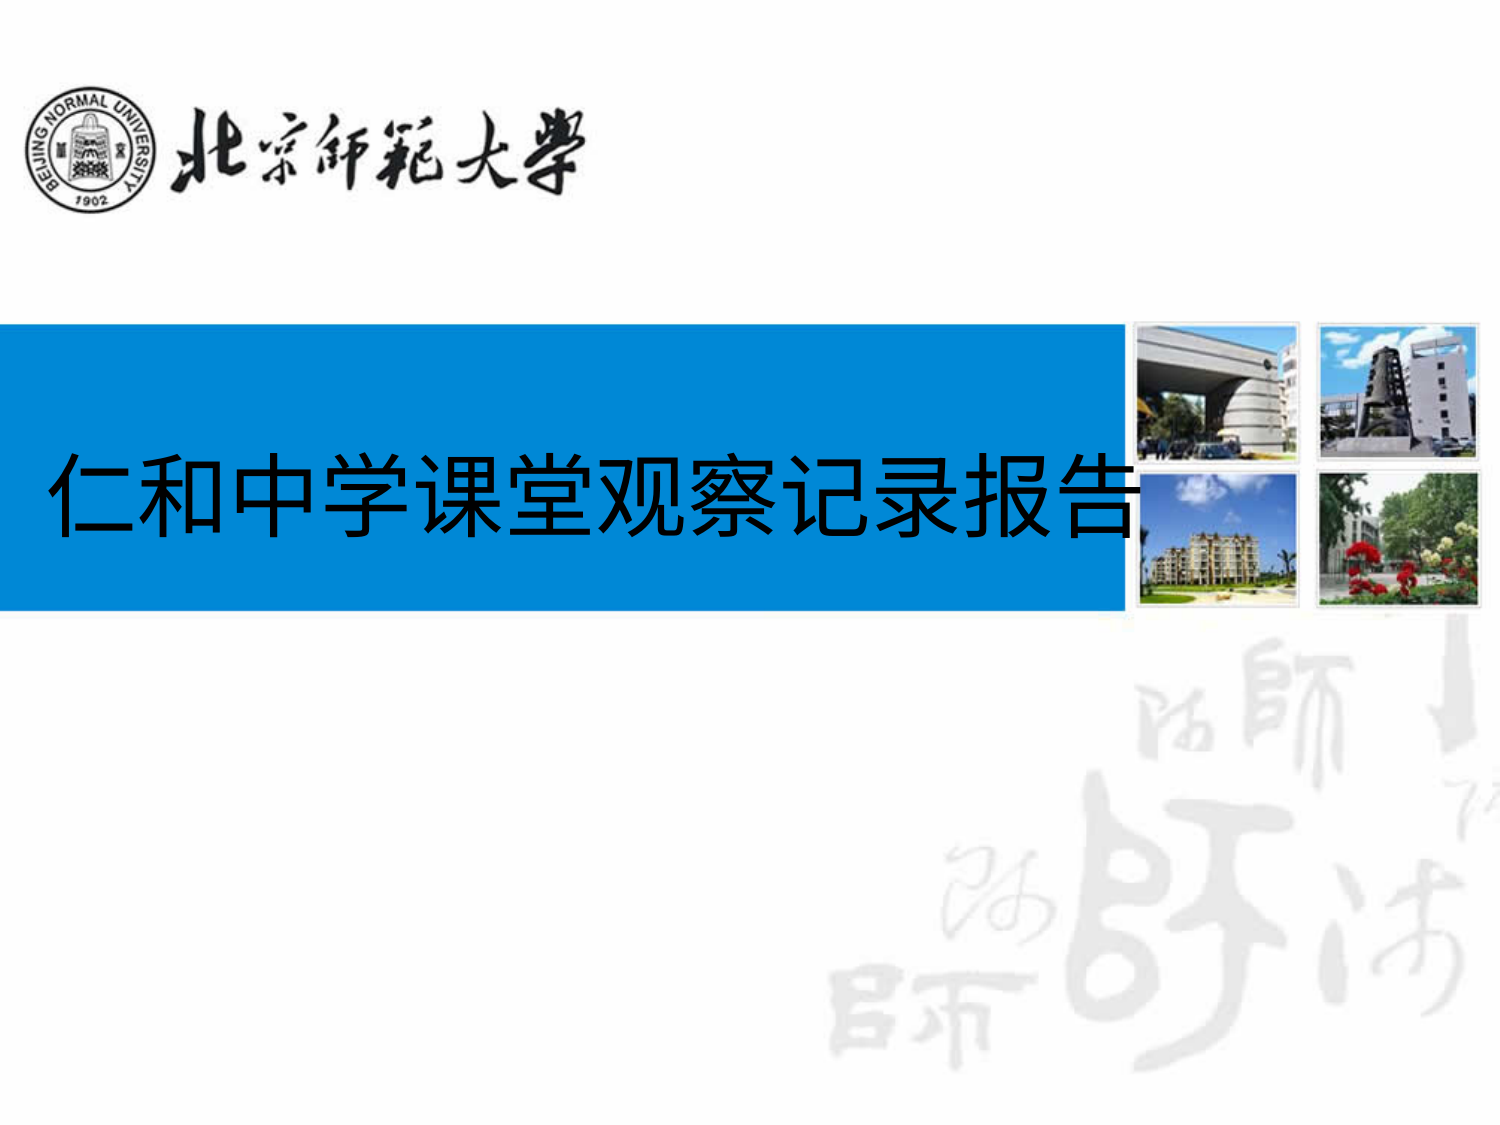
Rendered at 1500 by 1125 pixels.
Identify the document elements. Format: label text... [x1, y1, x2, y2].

title 仁和中学课堂观察记录报告 [0, 373, 1234, 615]
picture [0, 0, 1500, 1125]
